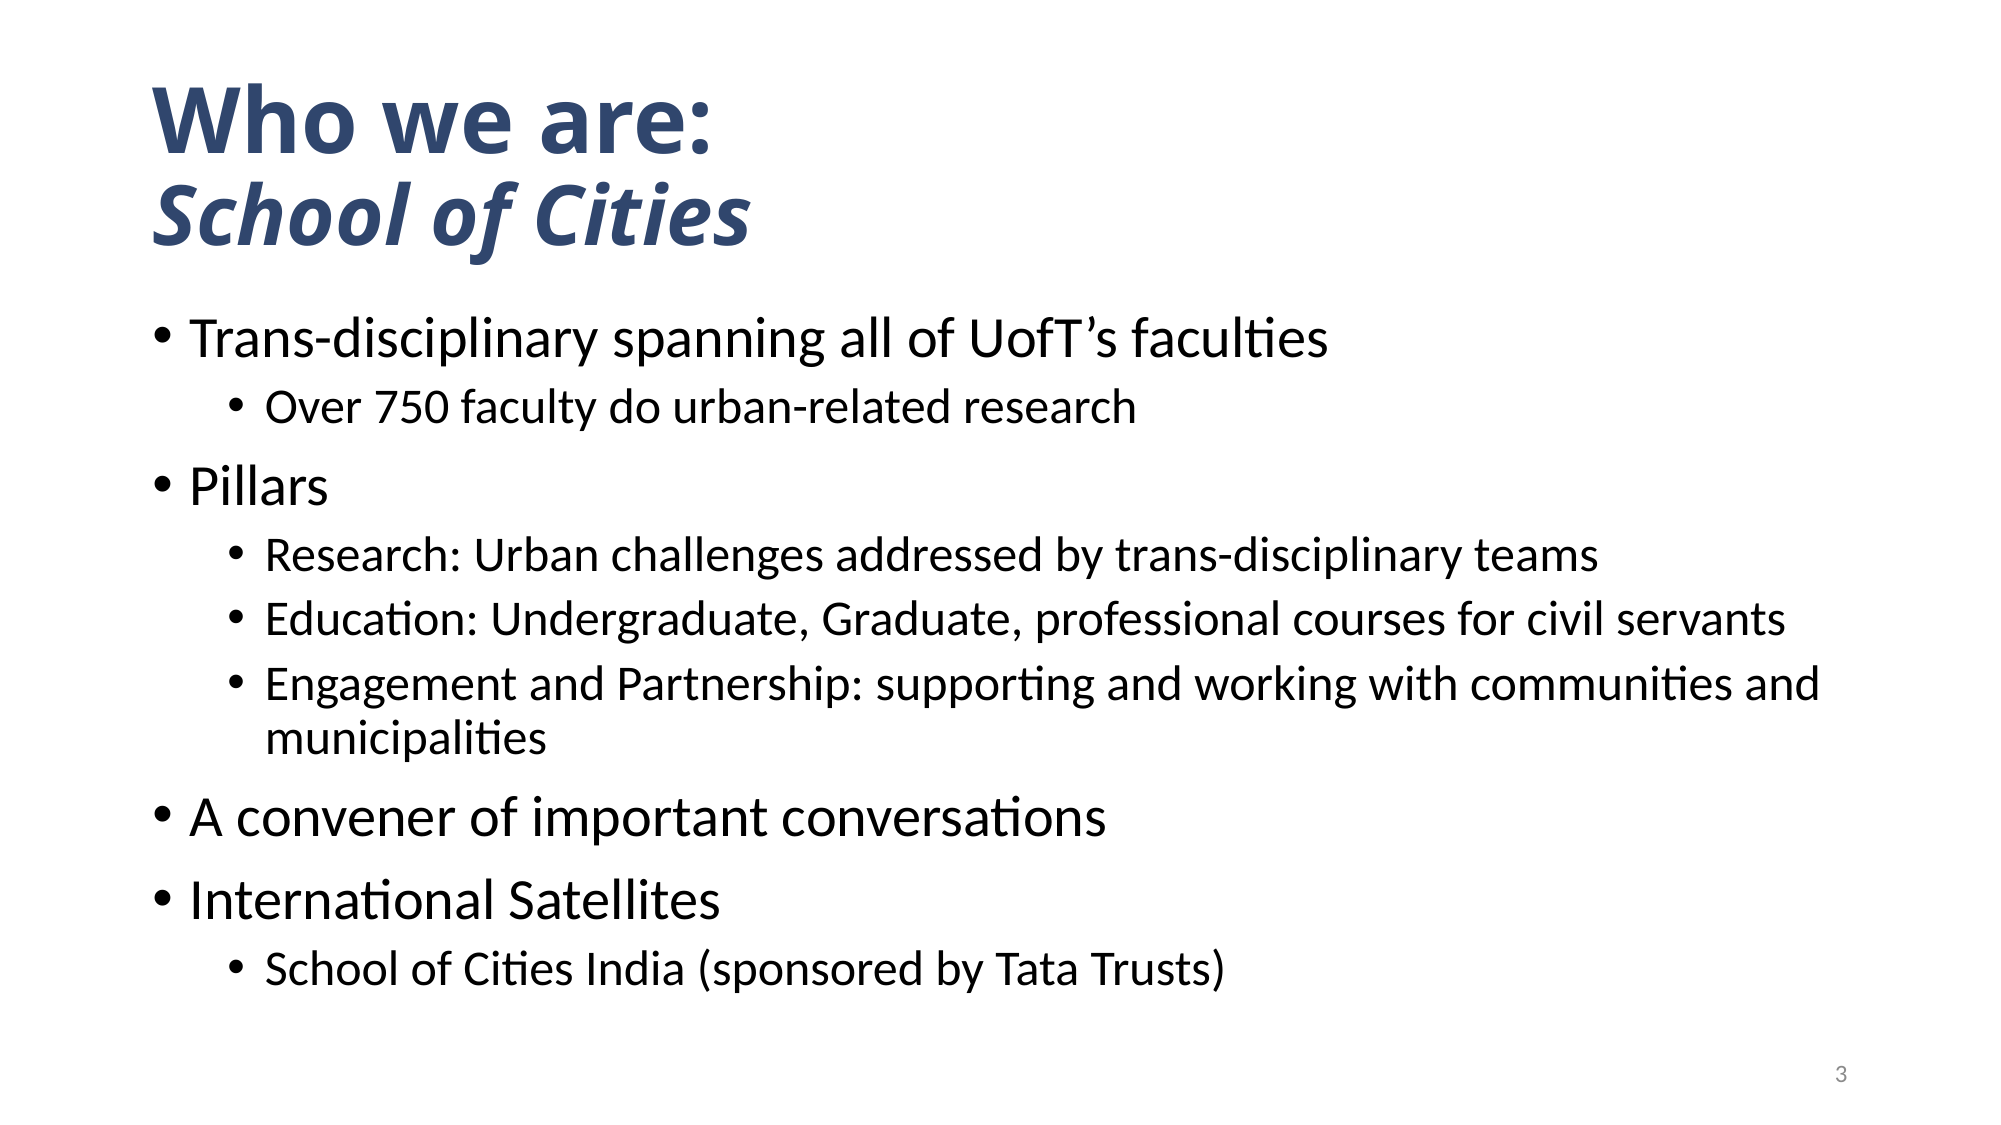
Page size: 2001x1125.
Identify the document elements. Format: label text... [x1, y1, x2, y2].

title Who we are: School of Cities [137, 59, 1863, 278]
list Trans-disciplinary spanning all of UofT’s faculties Over 750 faculty do urban-related research Pillars Research: Urban challenges addressed by trans-disciplinary teams Education: Undergraduate, Graduate, professional courses for civil servants Engagement and Partnership: supporting and working with communities and municipalities A convener of important conversations International Satellites School of Cities India (sponsored by Tata Trusts) [137, 299, 1863, 1014]
slide_number 3 [1412, 1042, 1863, 1103]
